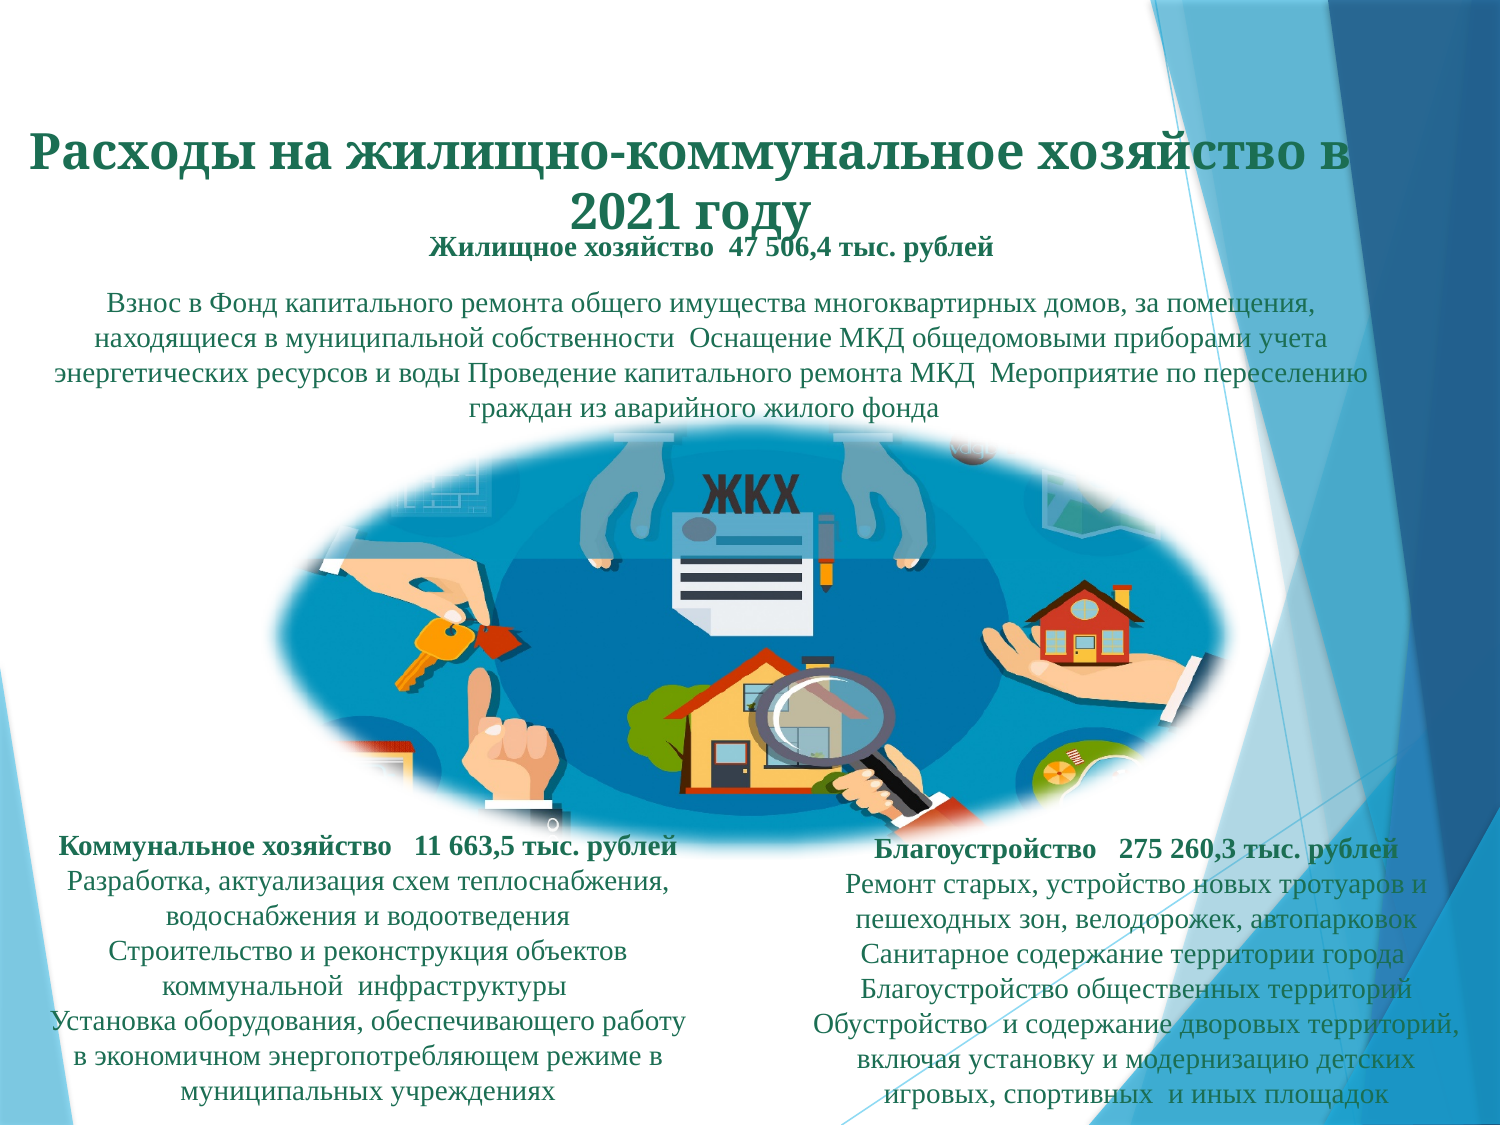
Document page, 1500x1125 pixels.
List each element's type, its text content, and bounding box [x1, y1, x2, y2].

text_box Коммунальное хозяйство 11 663,5 тыс. рублей Разработка, актуализация схем теплоснабжения, водоснабжения и водоотведения Строительство и реконструкция объектов коммунальной инфраструктуры Установка оборудования, обеспечивающего работу в экономичном энергопотребляющем режиме в муниципальных учреждениях [33, 819, 704, 1114]
title Расходы на жилищно-коммунальное хозяйство в 2021 году [0, 111, 1412, 291]
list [259, 408, 1241, 861]
list Жилищное хозяйство 47 506,4 тыс. рублей Взнос в Фонд капитального ремонта общего имущества многоквартирных домов, за помещения, находящиеся в муниципальной собственности Оснащение МКД общедомовыми приборами учета энергетических ресурсов и воды Проведение капитального ремонта МКД Мероприятие по переселению граждан из аварийного жилого фонда [11, 219, 1412, 445]
text_box Благоустройство 275 260,3 тыс. рублей Ремонт старых, устройство новых тротуаров и пешеходных зон, велодорожек, автопарковок Санитарное содержание территории города Благоустройство общественных территорий Обустройство и содержание дворовых территорий, включая установку и модернизацию детских игровых, спортивных и иных площадок [796, 822, 1477, 1117]
